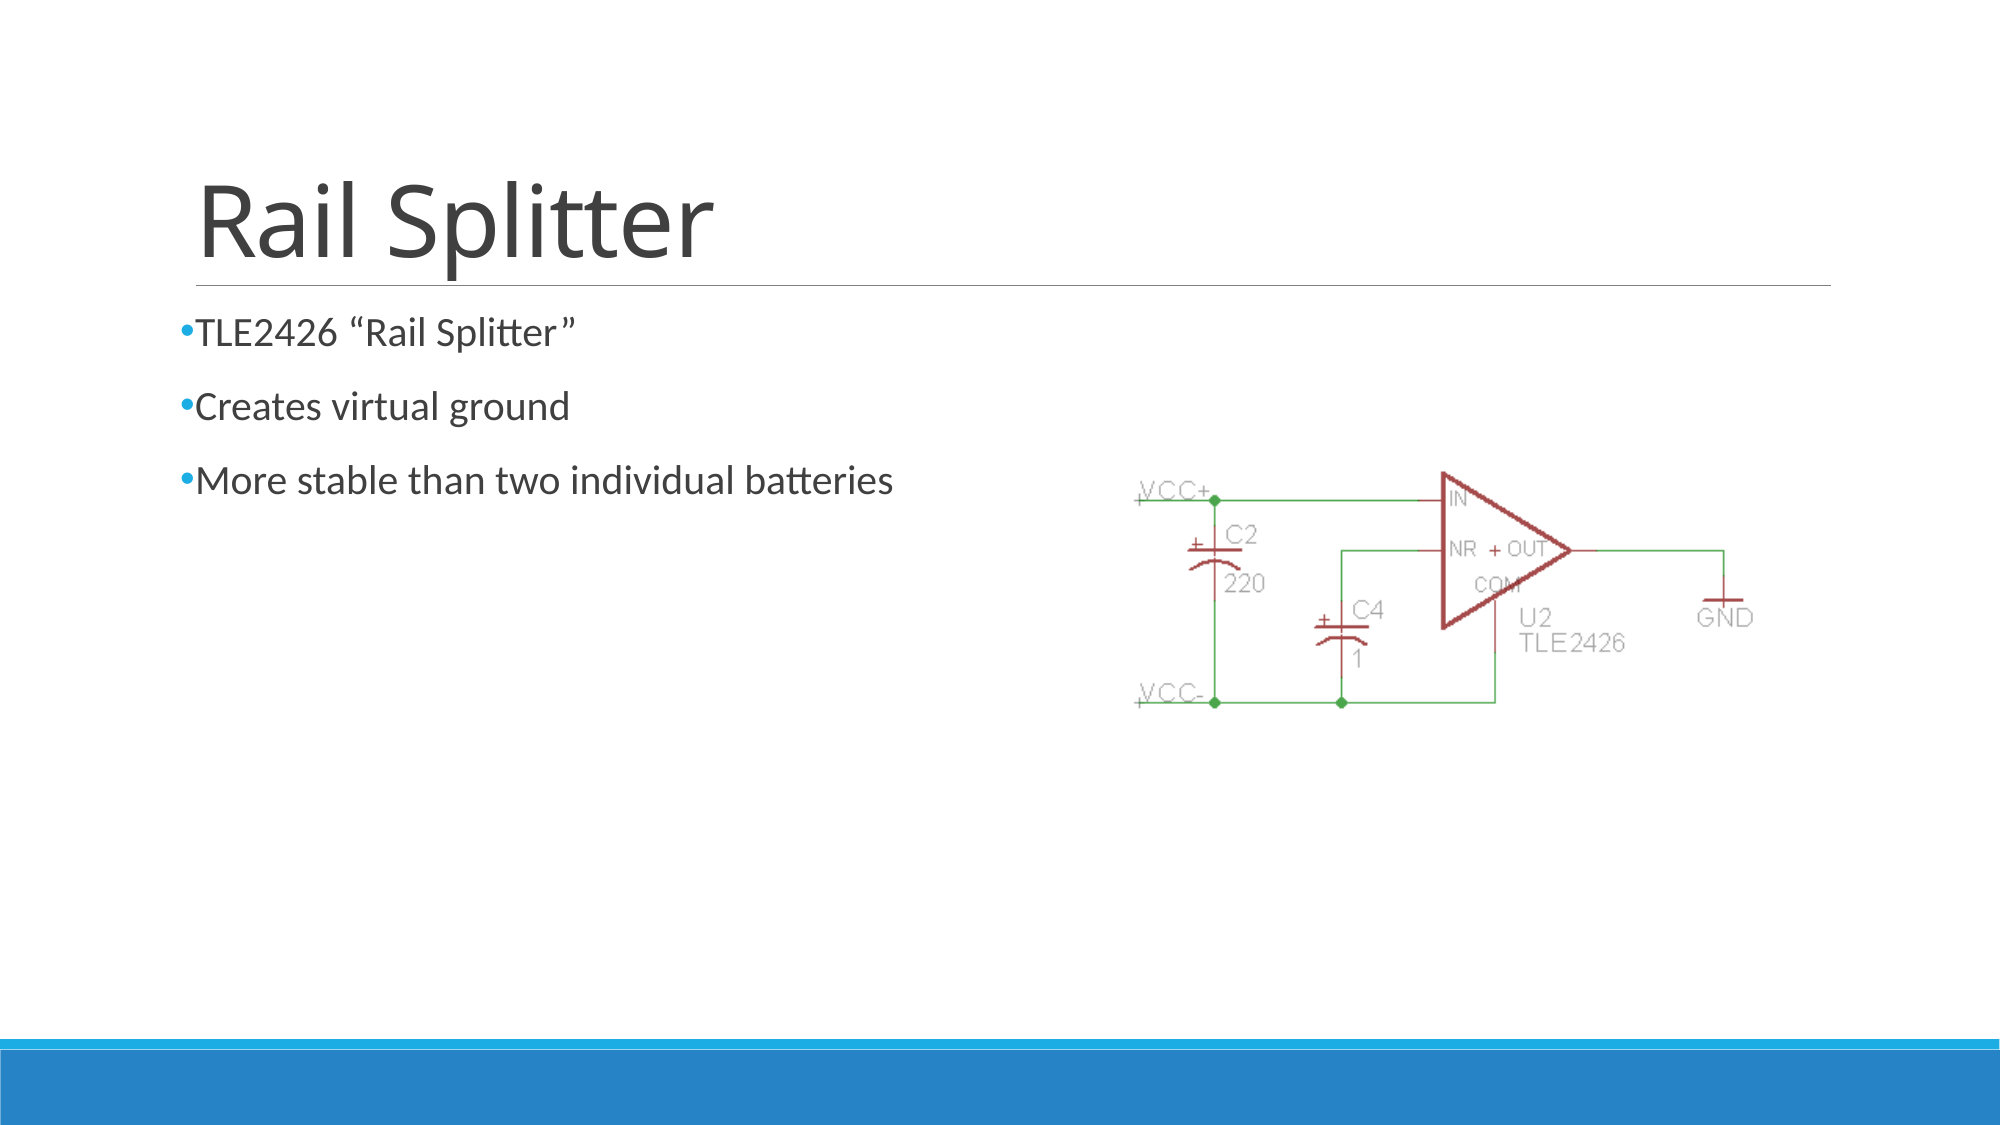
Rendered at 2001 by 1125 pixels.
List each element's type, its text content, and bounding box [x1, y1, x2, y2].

picture [1114, 452, 1778, 718]
title Rail Splitter [180, 47, 1830, 285]
list TLE2426 “Rail Splitter” Creates virtual ground More stable than two individual batteries [180, 302, 1830, 963]
